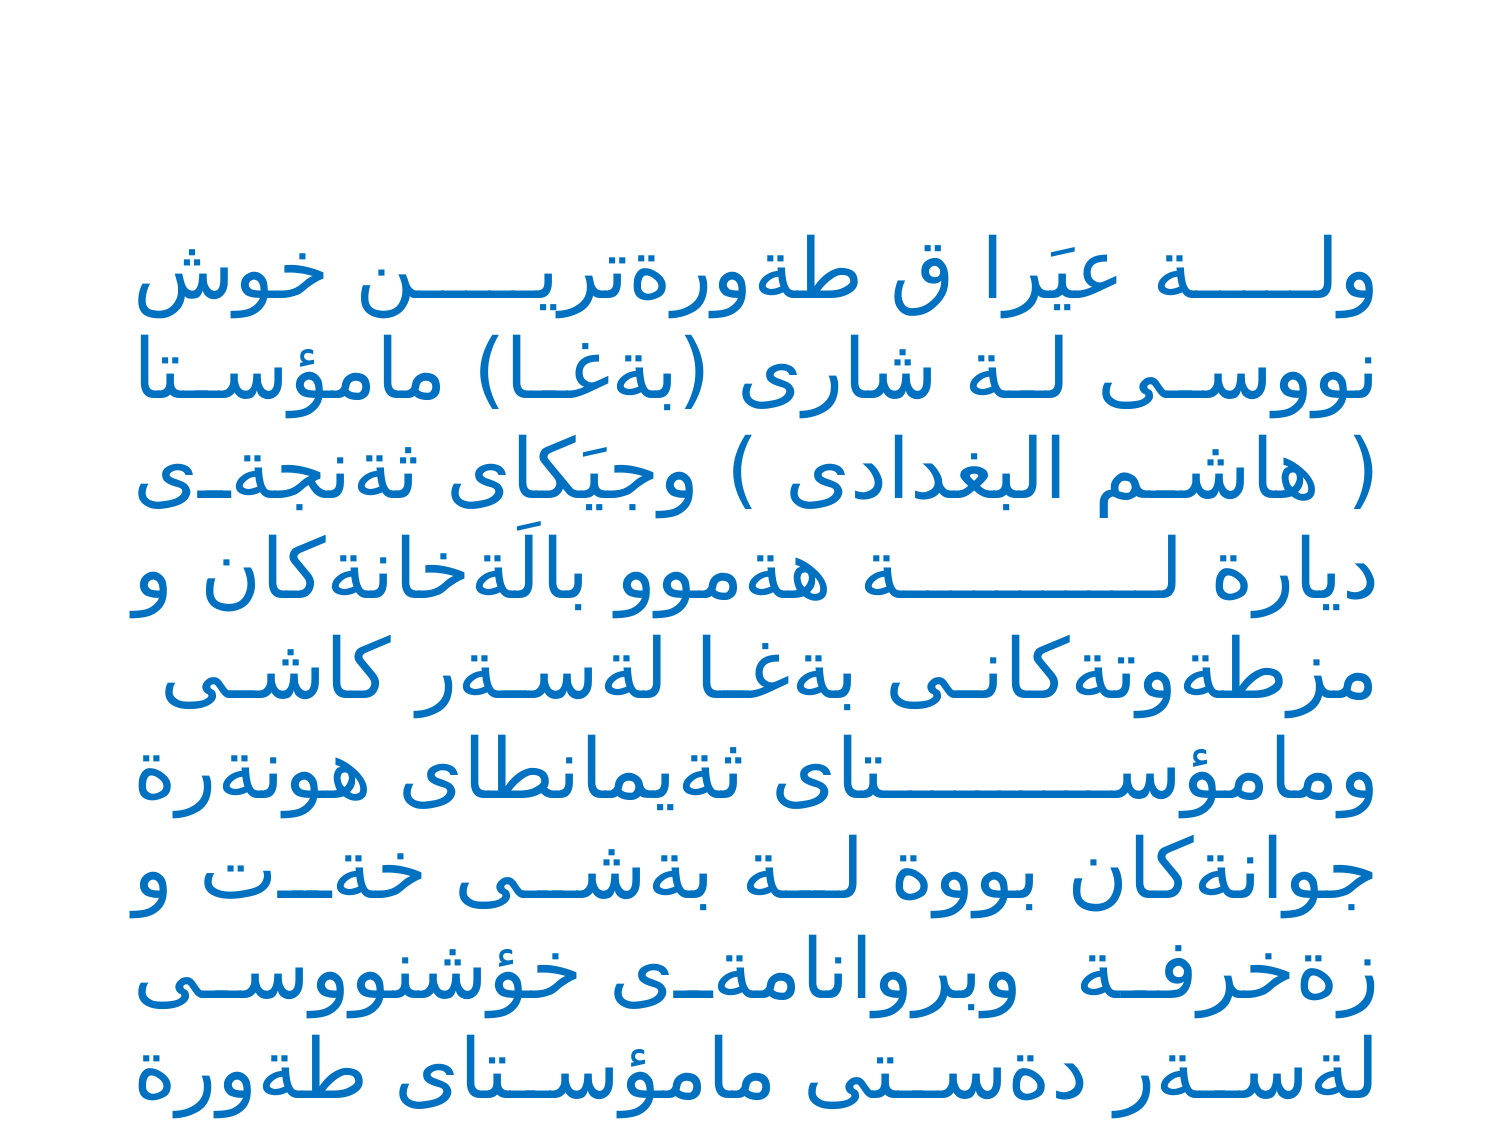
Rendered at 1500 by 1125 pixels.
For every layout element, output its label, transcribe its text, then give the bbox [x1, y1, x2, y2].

text_box ولة عيَرا ق طةورةترين خوش نووسى لة شارى (بةغا) مامؤستا ( هاشم البغدادى ) وجيَكاى ثةنجةى ديارة لة هةموو بالَةخانةكان و مزطةوتةكانى بةغا لةسةر كاشى ومامؤستاى ثةيمانطاى هونةرة جوانةكان بووة لة بةشى خةت و زةخرفة وبروانامةى خؤشنووسى لةسةر دةستى مامؤستاى طةورة كورد ( حامد ئامةدى )وةرطردوة لة سالَى 1972. [118, 208, 1395, 1125]
